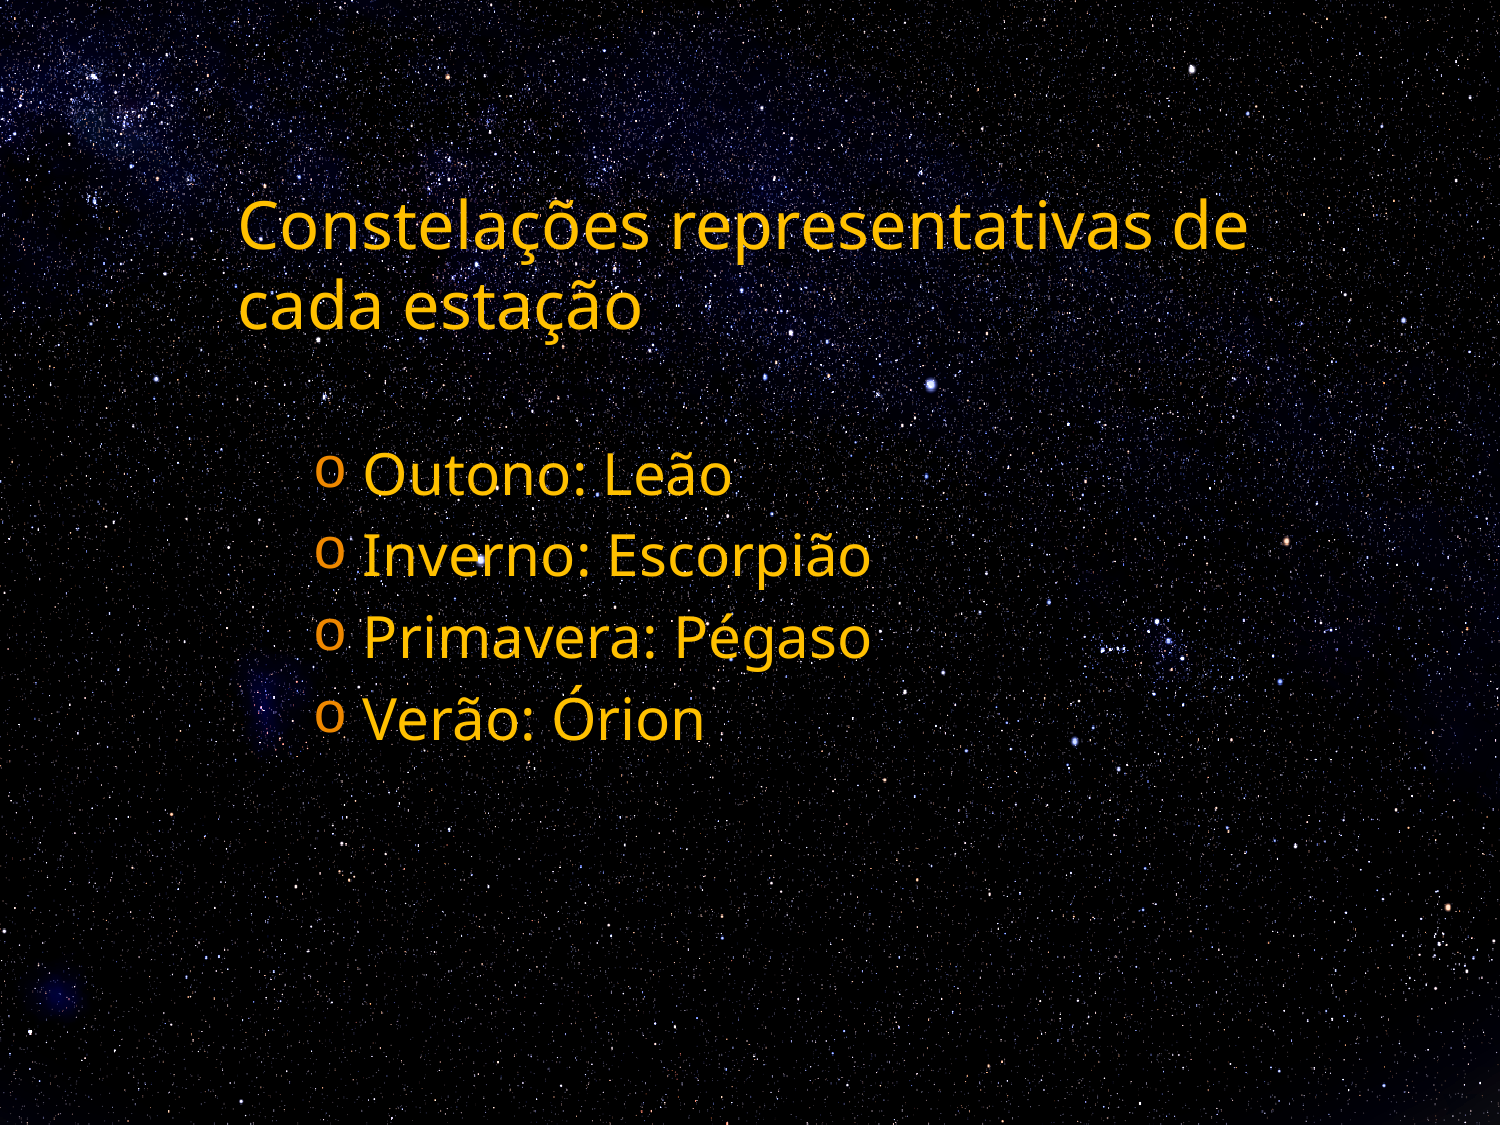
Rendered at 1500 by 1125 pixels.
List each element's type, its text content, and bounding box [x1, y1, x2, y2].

subtitle Constelações representativas de cada estação Outono: Leão Inverno: Escorpião Primavera: Pégaso Verão: Órion [222, 175, 1273, 973]
picture [0, 0, 1500, 1125]
